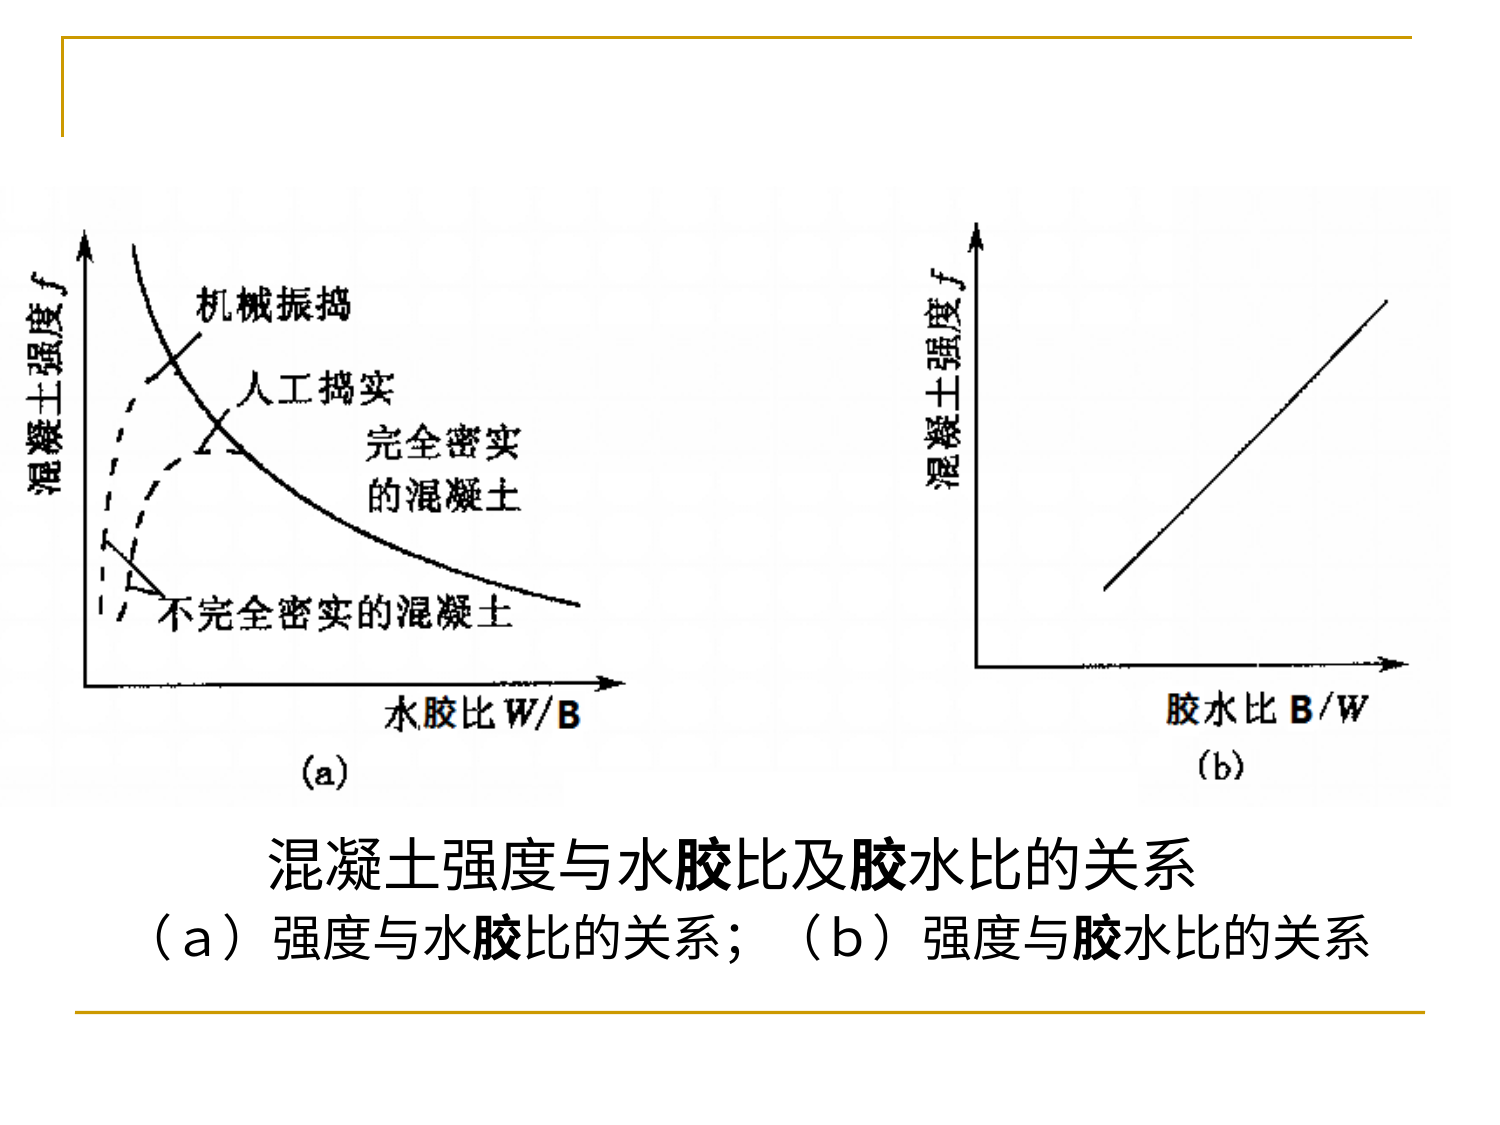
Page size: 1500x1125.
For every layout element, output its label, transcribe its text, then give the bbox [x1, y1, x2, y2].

text_box 混凝土强度与水胶比及胶水比的关系 （ａ）强度与水胶比的关系；（ｂ）强度与胶水比的关系 [81, 820, 1430, 975]
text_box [0, 185, 1451, 807]
